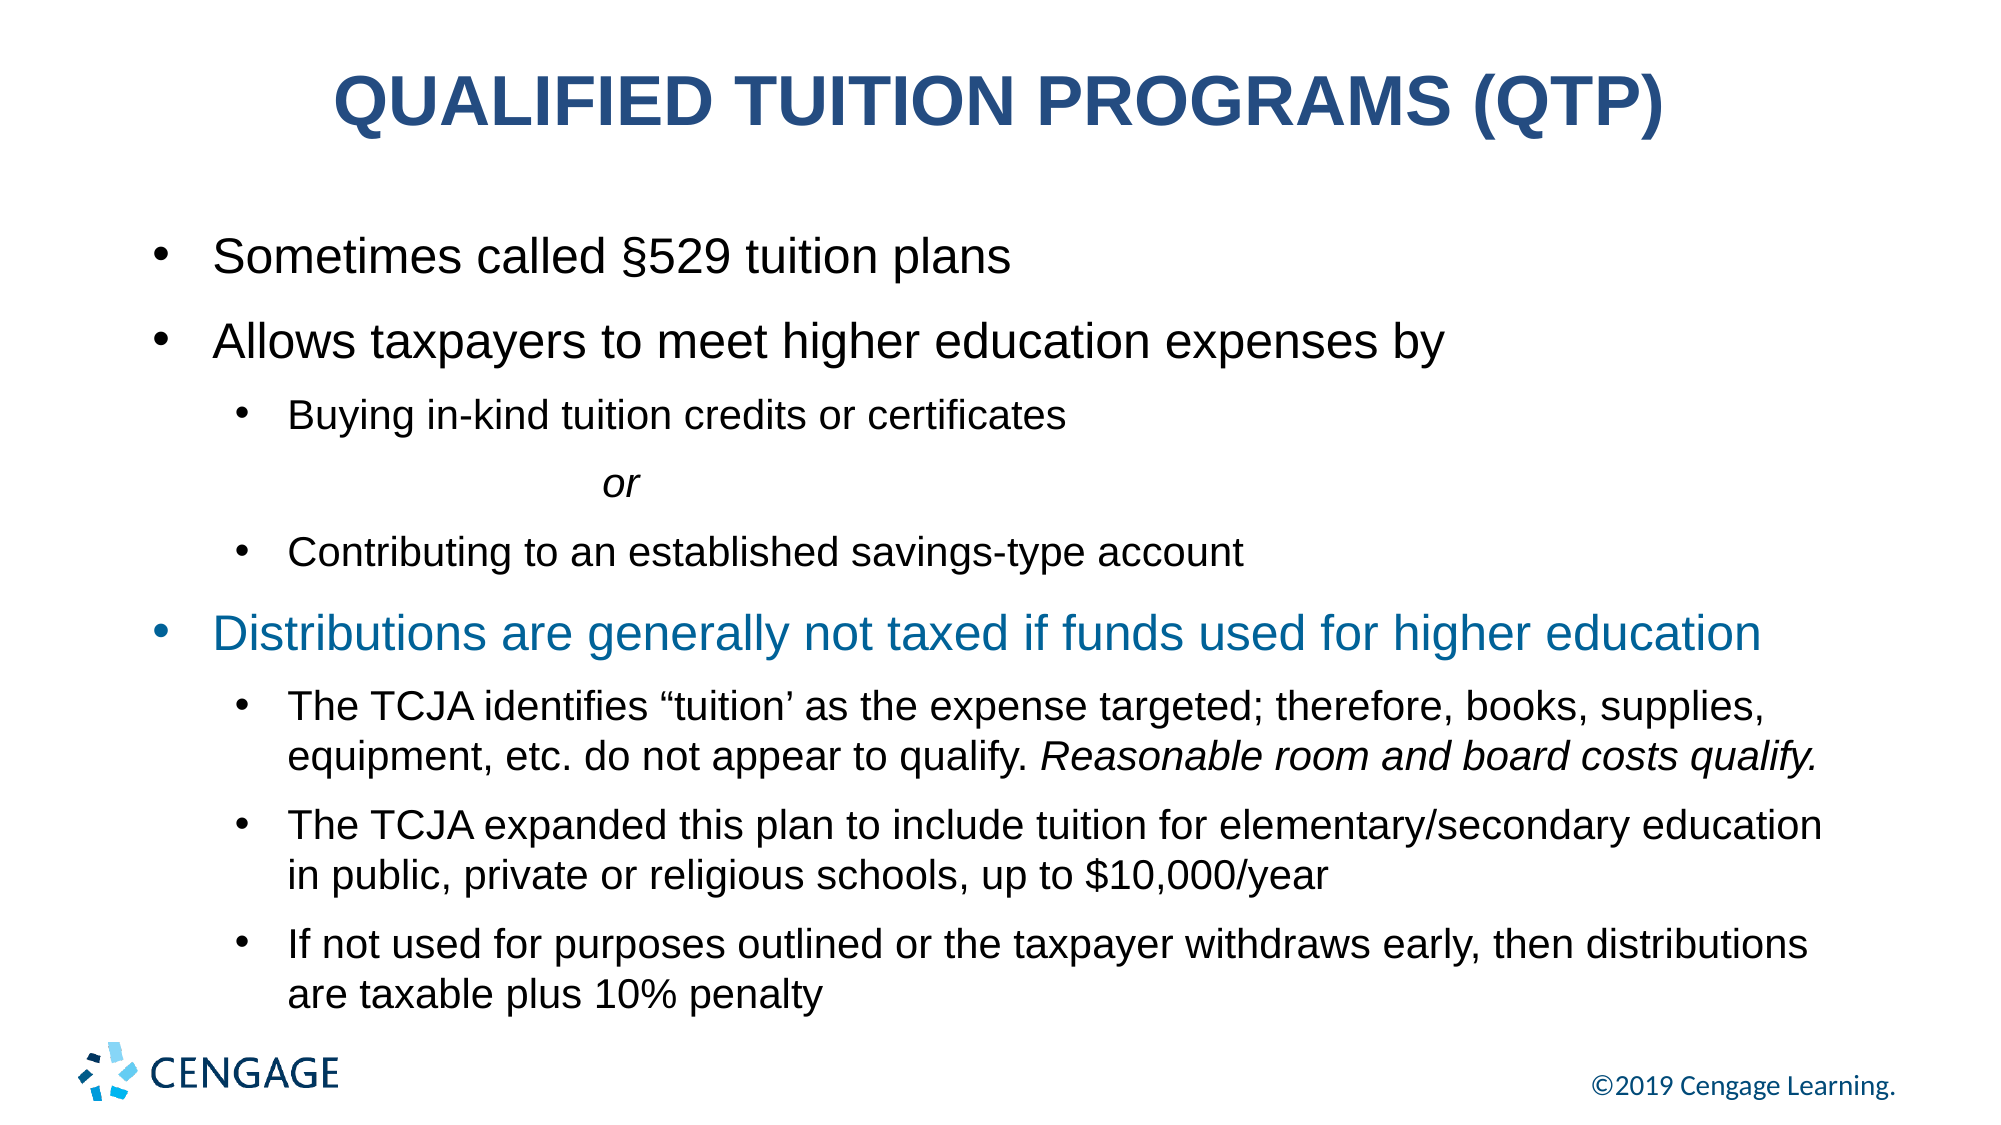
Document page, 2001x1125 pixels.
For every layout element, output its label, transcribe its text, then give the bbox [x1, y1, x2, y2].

title QUALIFIED TUITION PROGRAMS (QTP) [137, 22, 1863, 173]
list Sometimes called §529 tuition plans Allows taxpayers to meet higher education expenses by Buying in-kind tuition credits or certificates or Contributing to an established savings-type account Distributions are generally not taxed if funds used for higher education The TCJA identifies “tuition’ as the expense targeted; therefore, books, supplies, equipment, etc. do not appear to qualify. Reasonable room and board costs qualify. The TCJA expanded this plan to include tuition for elementary/secondary education in public, private or religious schools, up to $10,000/year If not used for purposes outlined or the taxpayer withdraws early, then distributions are taxable plus 10% penalty [137, 216, 1863, 1027]
picture [78, 1042, 338, 1101]
